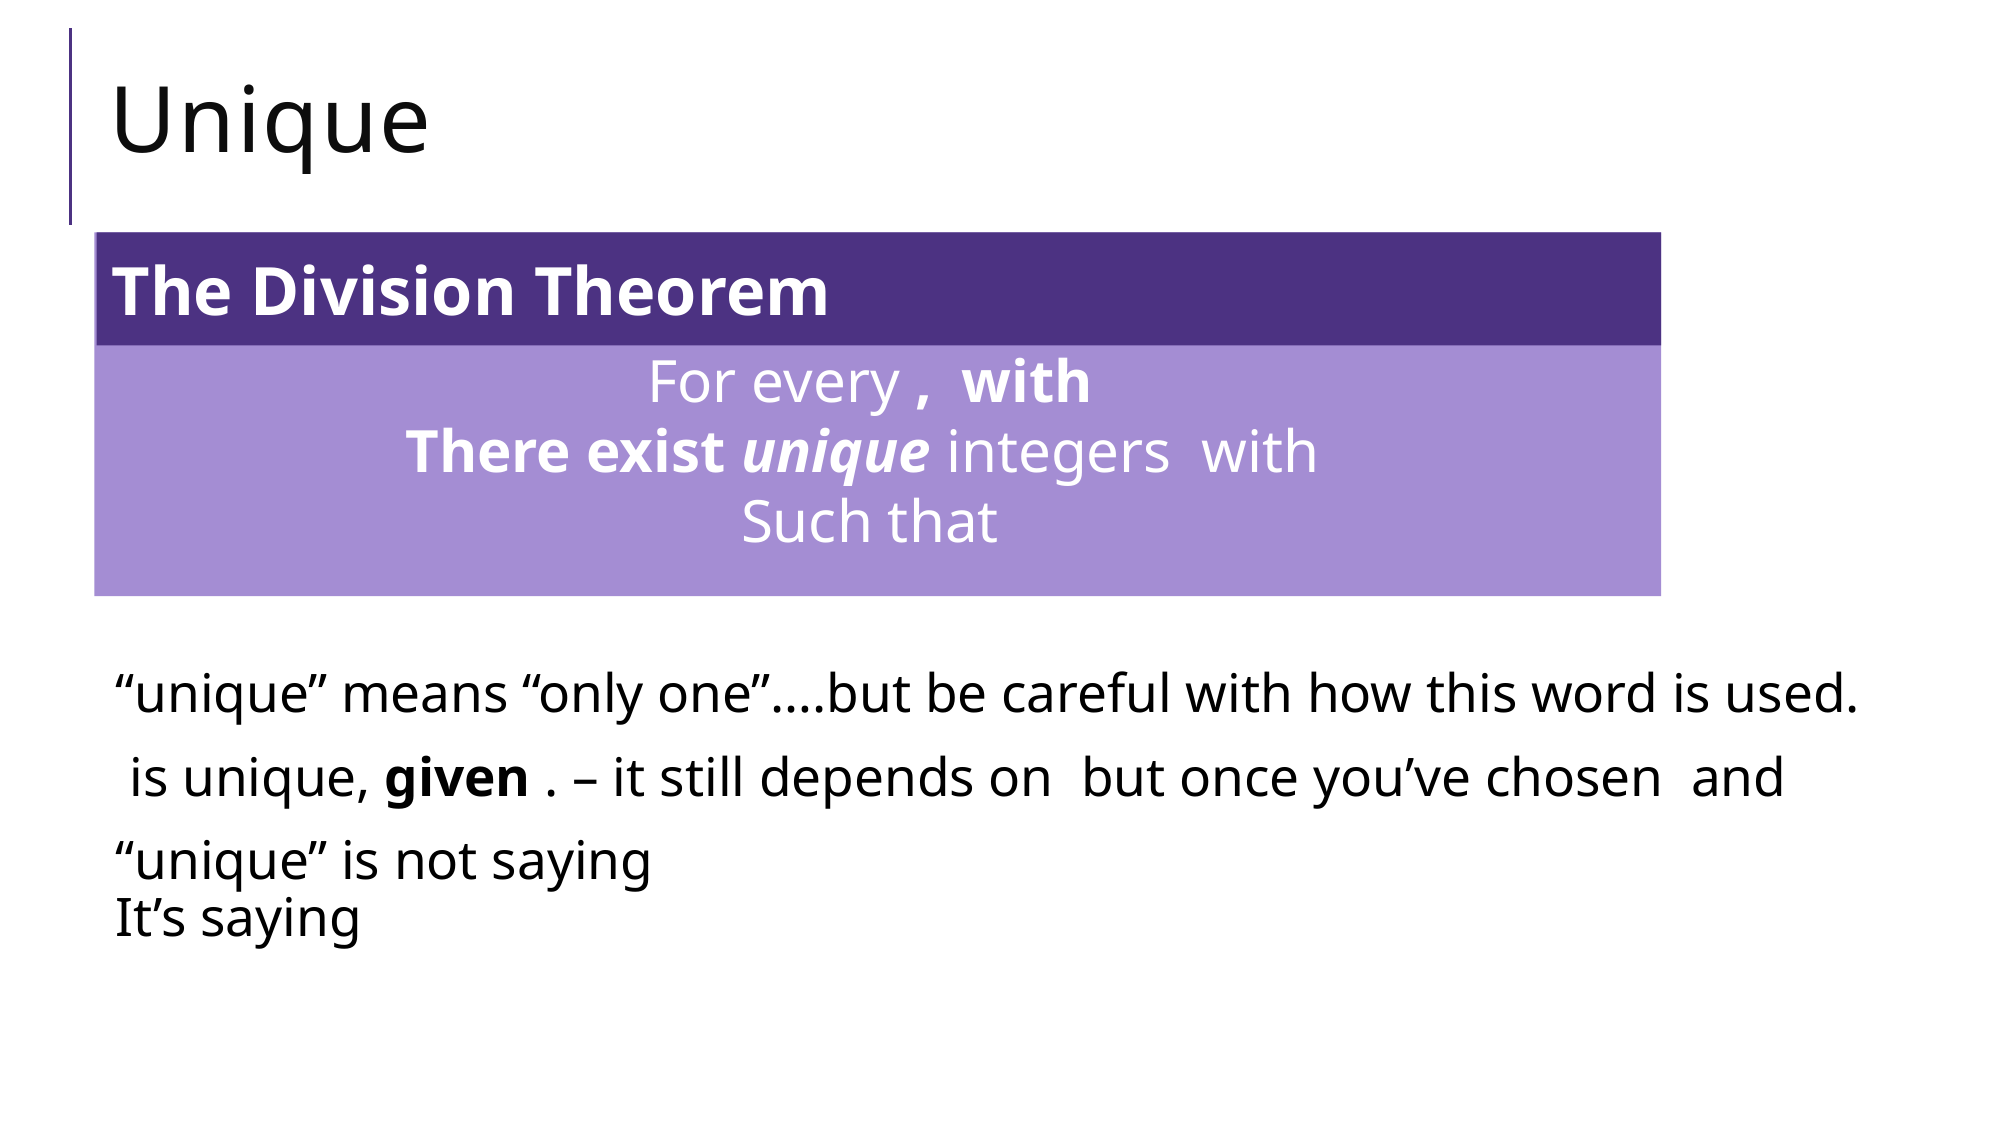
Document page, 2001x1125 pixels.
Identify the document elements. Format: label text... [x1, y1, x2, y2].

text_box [94, 232, 1662, 597]
title Unique [94, 43, 1930, 210]
